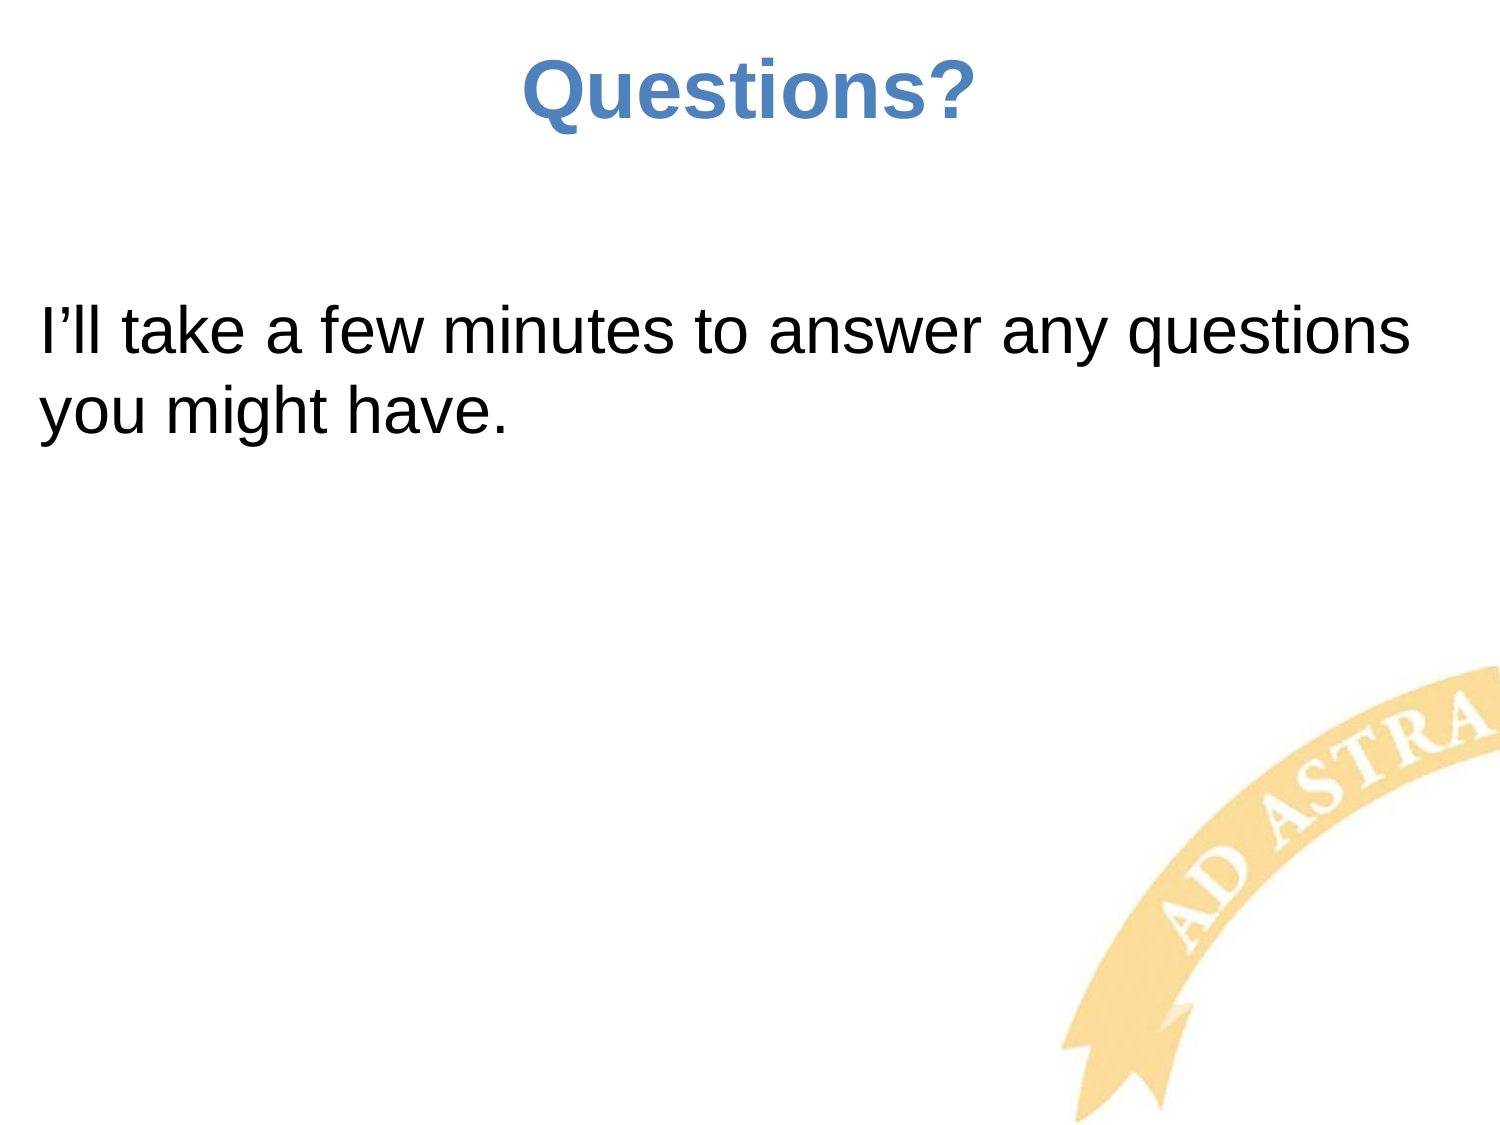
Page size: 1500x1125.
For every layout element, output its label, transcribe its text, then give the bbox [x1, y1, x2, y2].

list I’ll take a few minutes to answer any questions you might have. [24, 187, 1475, 988]
picture [1059, 666, 1500, 1125]
title Questions? [0, 0, 1500, 150]
